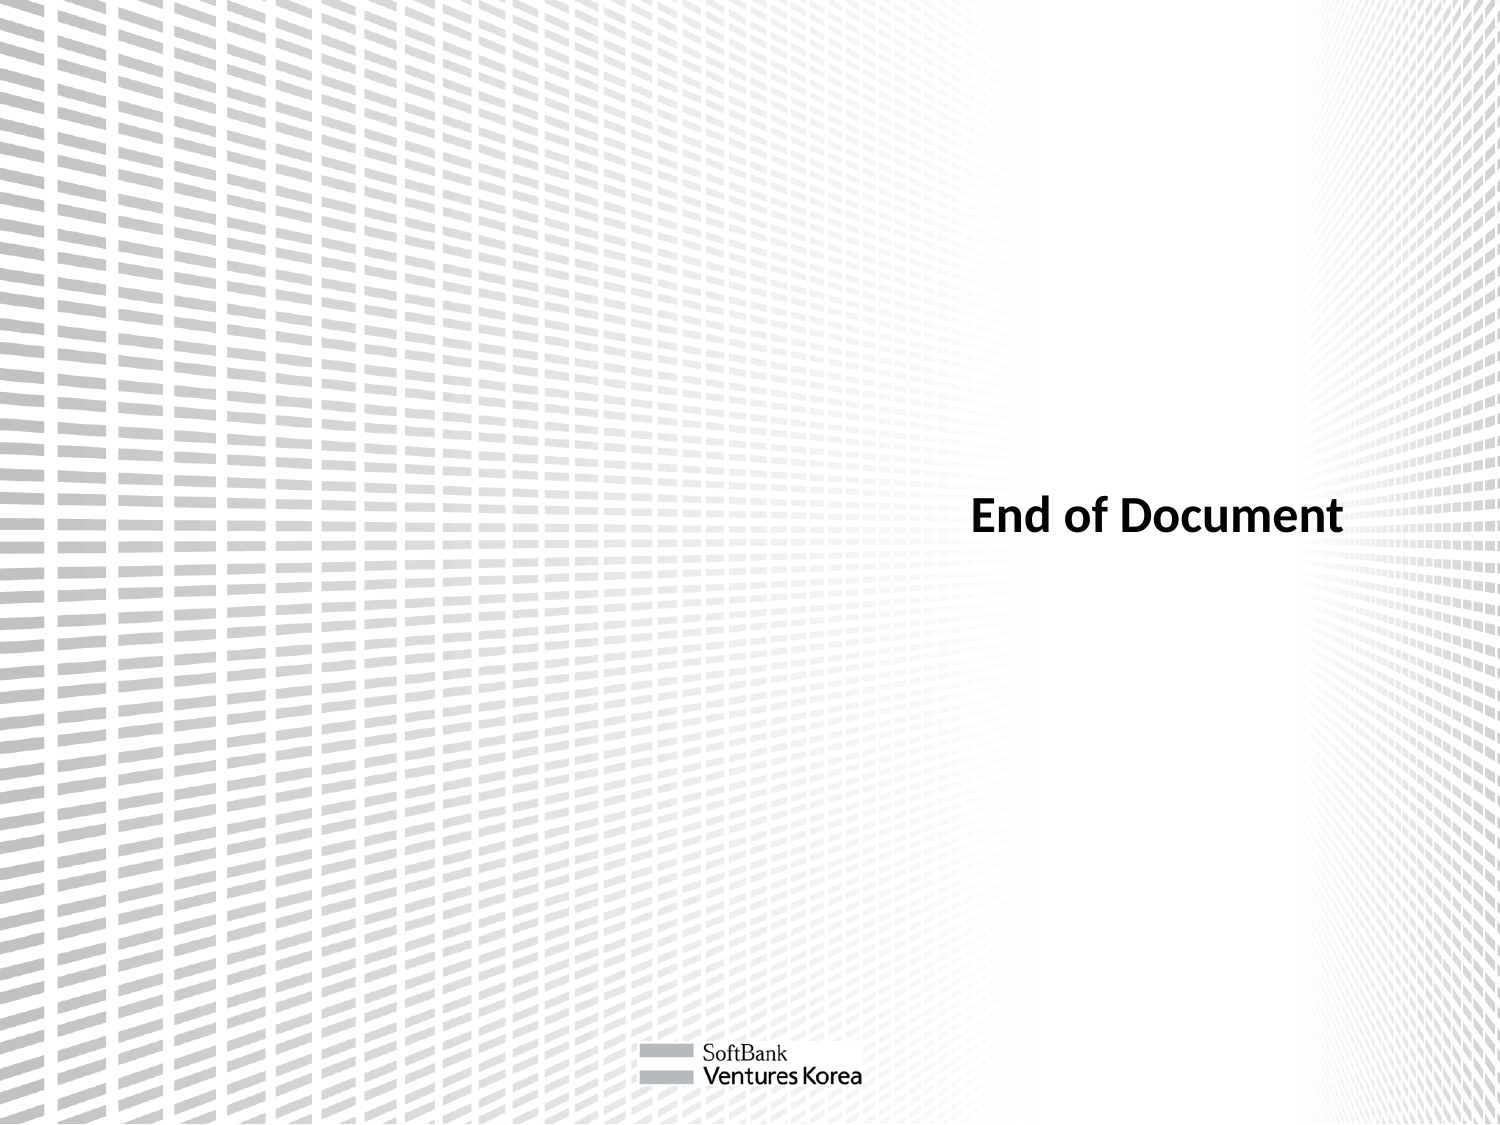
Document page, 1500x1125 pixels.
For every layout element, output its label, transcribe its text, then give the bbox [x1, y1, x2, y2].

picture [0, 0, 1500, 1124]
text_box End of Document [938, 472, 1376, 551]
